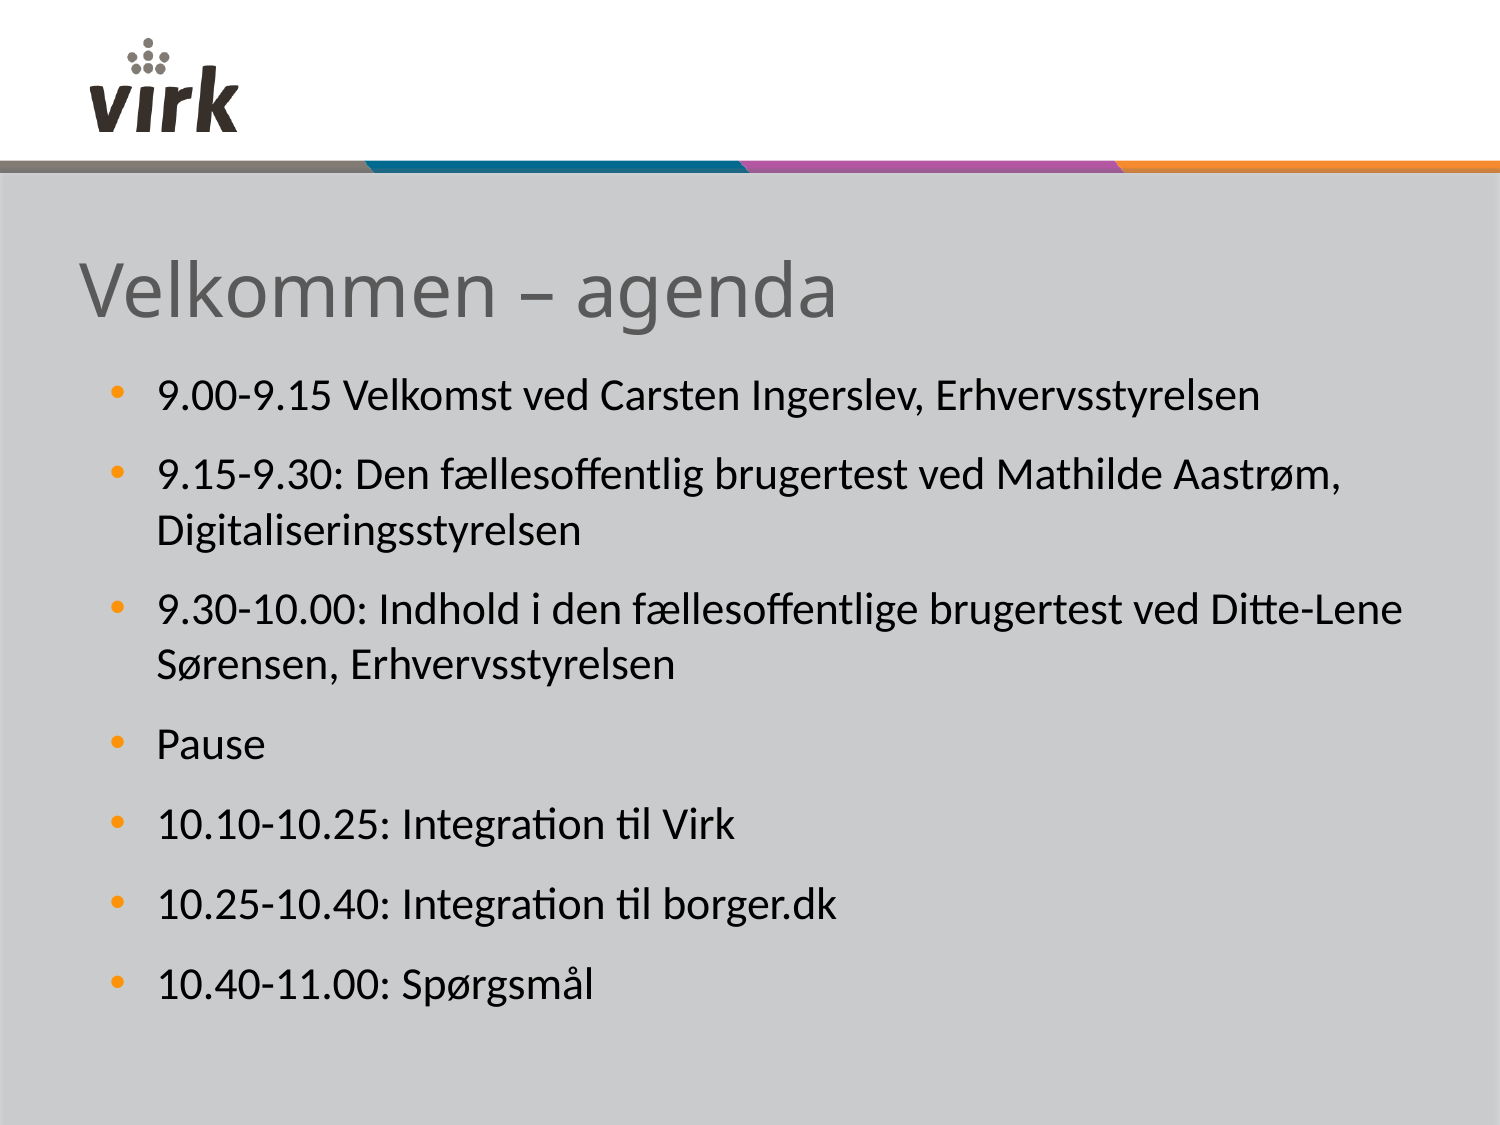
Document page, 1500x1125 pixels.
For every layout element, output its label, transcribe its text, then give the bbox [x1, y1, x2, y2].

text_box 9.00-9.15 Velkomst ved Carsten Ingerslev, Erhvervsstyrelsen 9.15-9.30: Den fællesoffentlig brugertest ved Mathilde Aastrøm, Digitaliseringsstyrelsen 9.30-10.00: Indhold i den fællesoffentlige brugertest ved Ditte-Lene Sørensen, Erhvervsstyrelsen Pause 10.10-10.25: Integration til Virk 10.25-10.40: Integration til borger.dk 10.40-11.00: Spørgsmål [94, 356, 1439, 1017]
title Velkommen – agenda [64, 234, 1415, 484]
